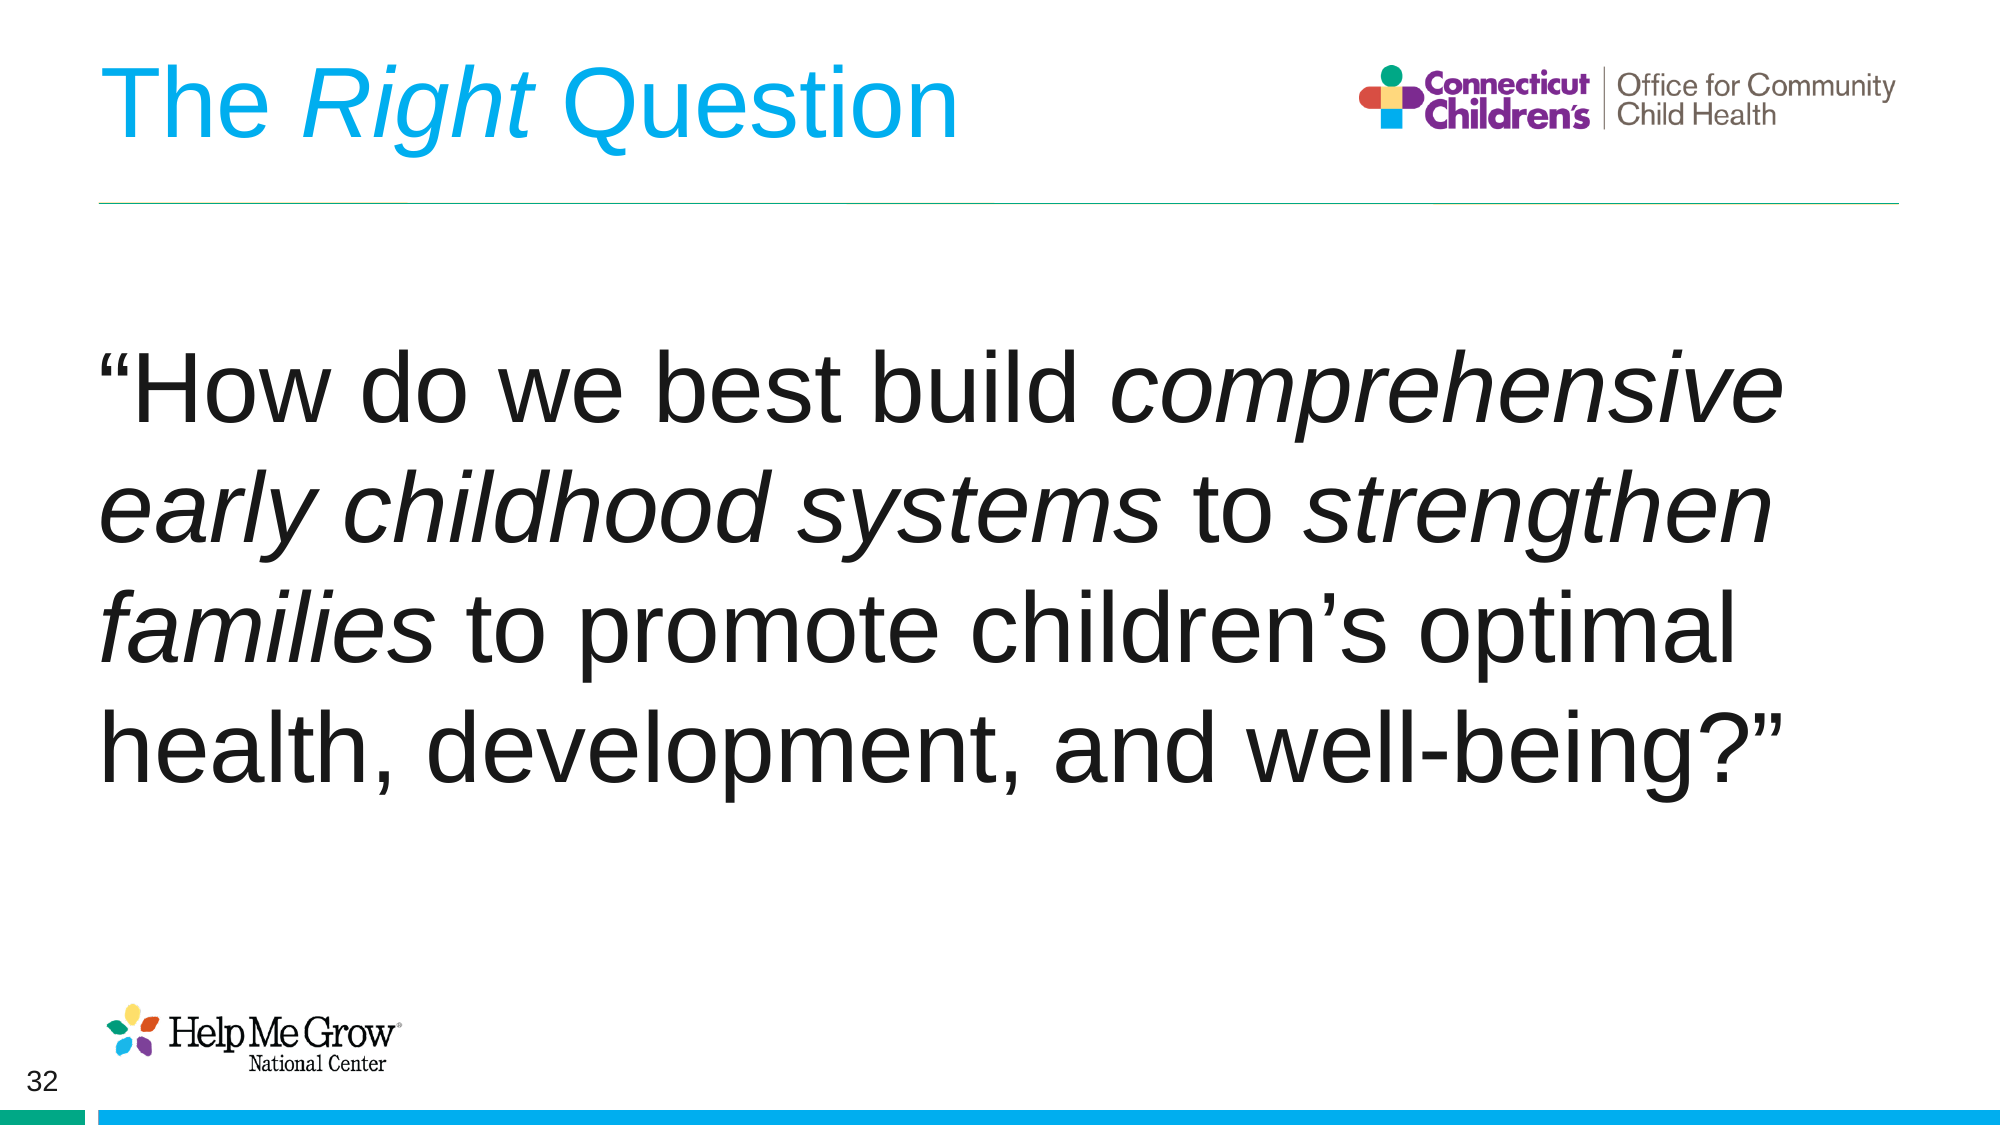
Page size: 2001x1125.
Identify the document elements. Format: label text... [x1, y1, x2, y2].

title The Right Question [98, 23, 1559, 187]
picture [98, 999, 405, 1078]
list “How do we best build comprehensive early childhood systems to strengthen families to promote children’s optimal health, development, and well-being?” [98, 314, 1899, 625]
picture [1349, 49, 1919, 147]
slide_number 32 [0, 1050, 85, 1110]
